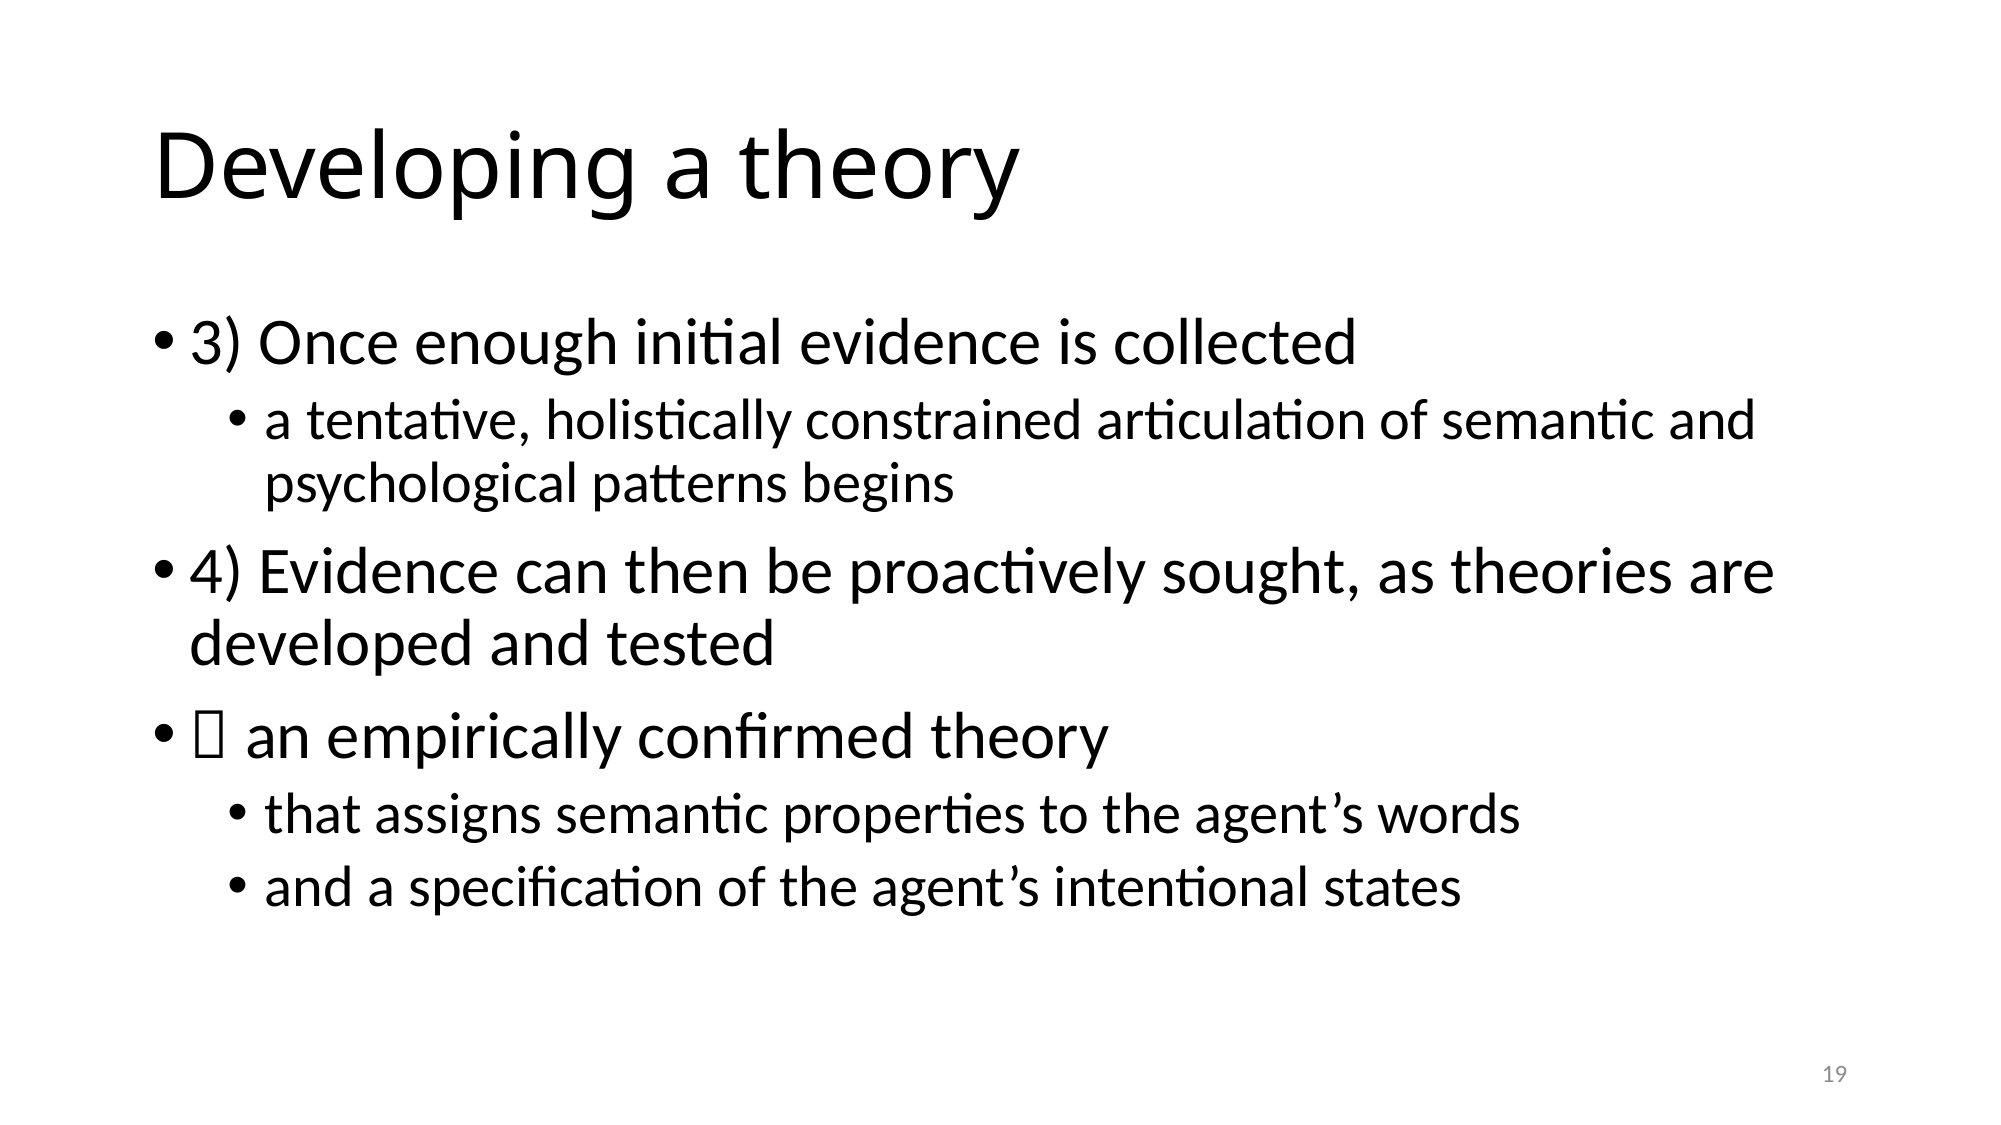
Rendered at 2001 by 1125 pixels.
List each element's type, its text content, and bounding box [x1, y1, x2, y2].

slide_number 19 [1412, 1042, 1863, 1103]
title Developing a theory [137, 59, 1863, 278]
list 3) Once enough initial evidence is collected a tentative, holistically constrained articulation of semantic and psychological patterns begins 4) Evidence can then be proactively sought, as theories are developed and tested  an empirically confirmed theory that assigns semantic properties to the agent’s words and a specification of the agent’s intentional states [137, 299, 1863, 1014]
